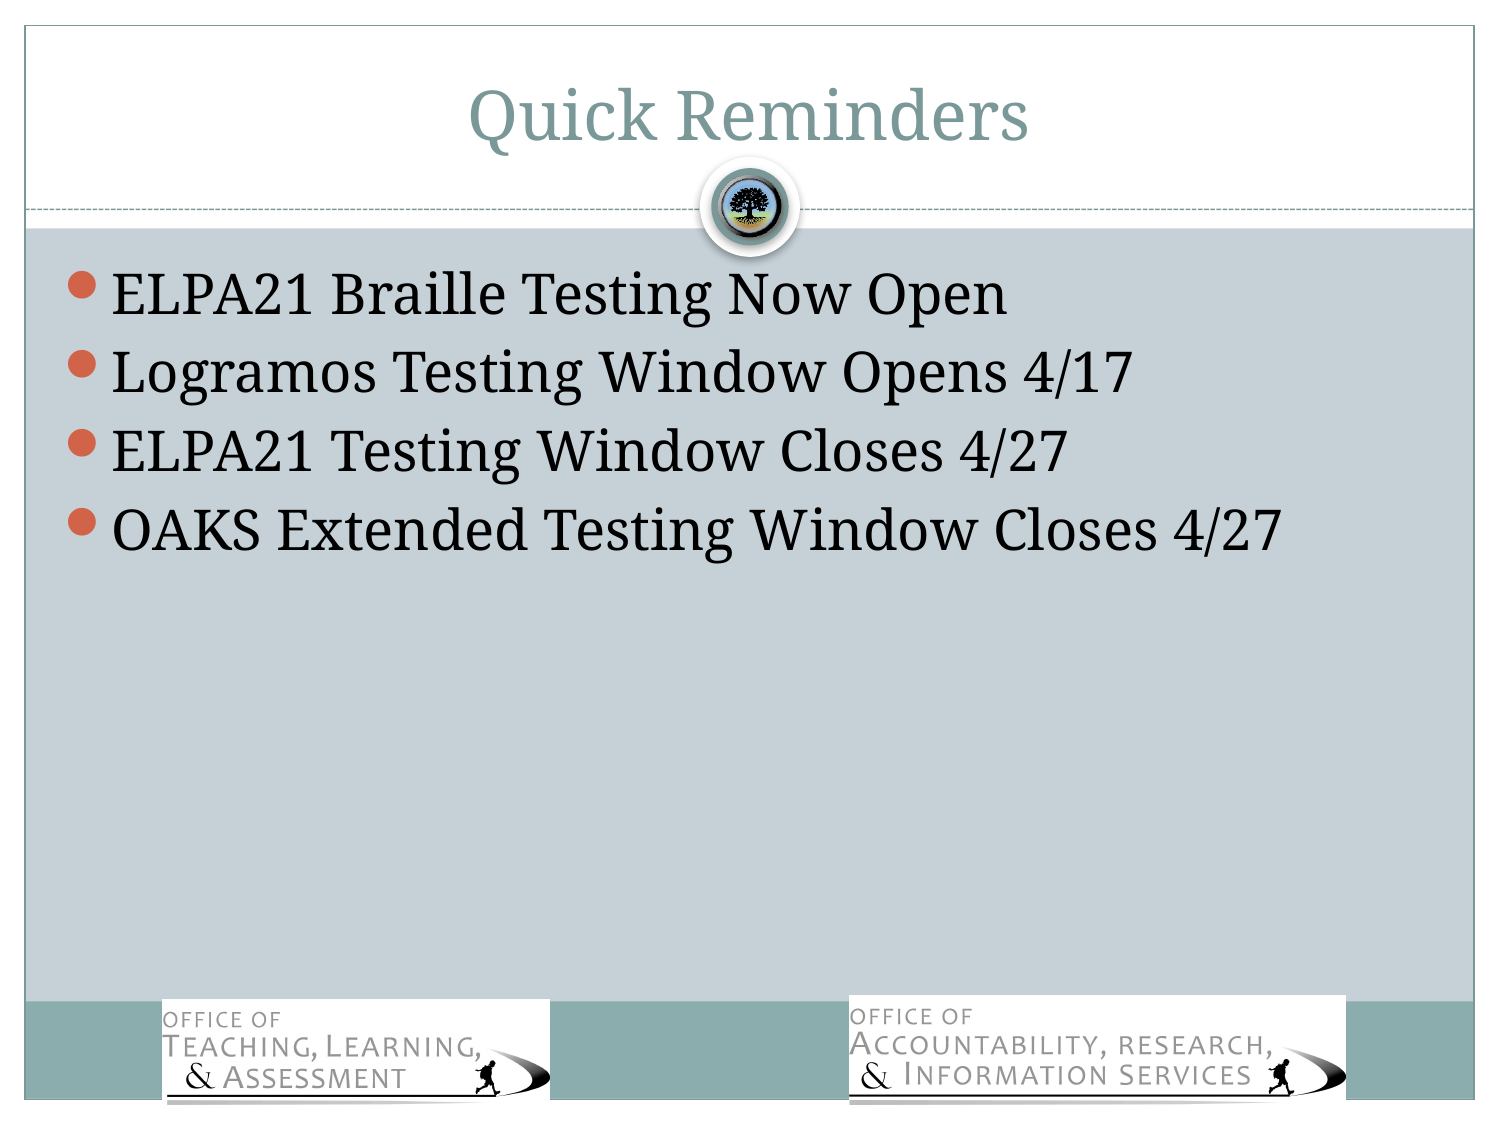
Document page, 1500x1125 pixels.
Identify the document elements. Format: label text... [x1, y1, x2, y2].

text_box [37, 250, 1463, 1001]
title Quick Reminders [49, 37, 1450, 162]
picture [162, 1001, 550, 1105]
picture [849, 1001, 1346, 1105]
picture [715, 172, 788, 244]
